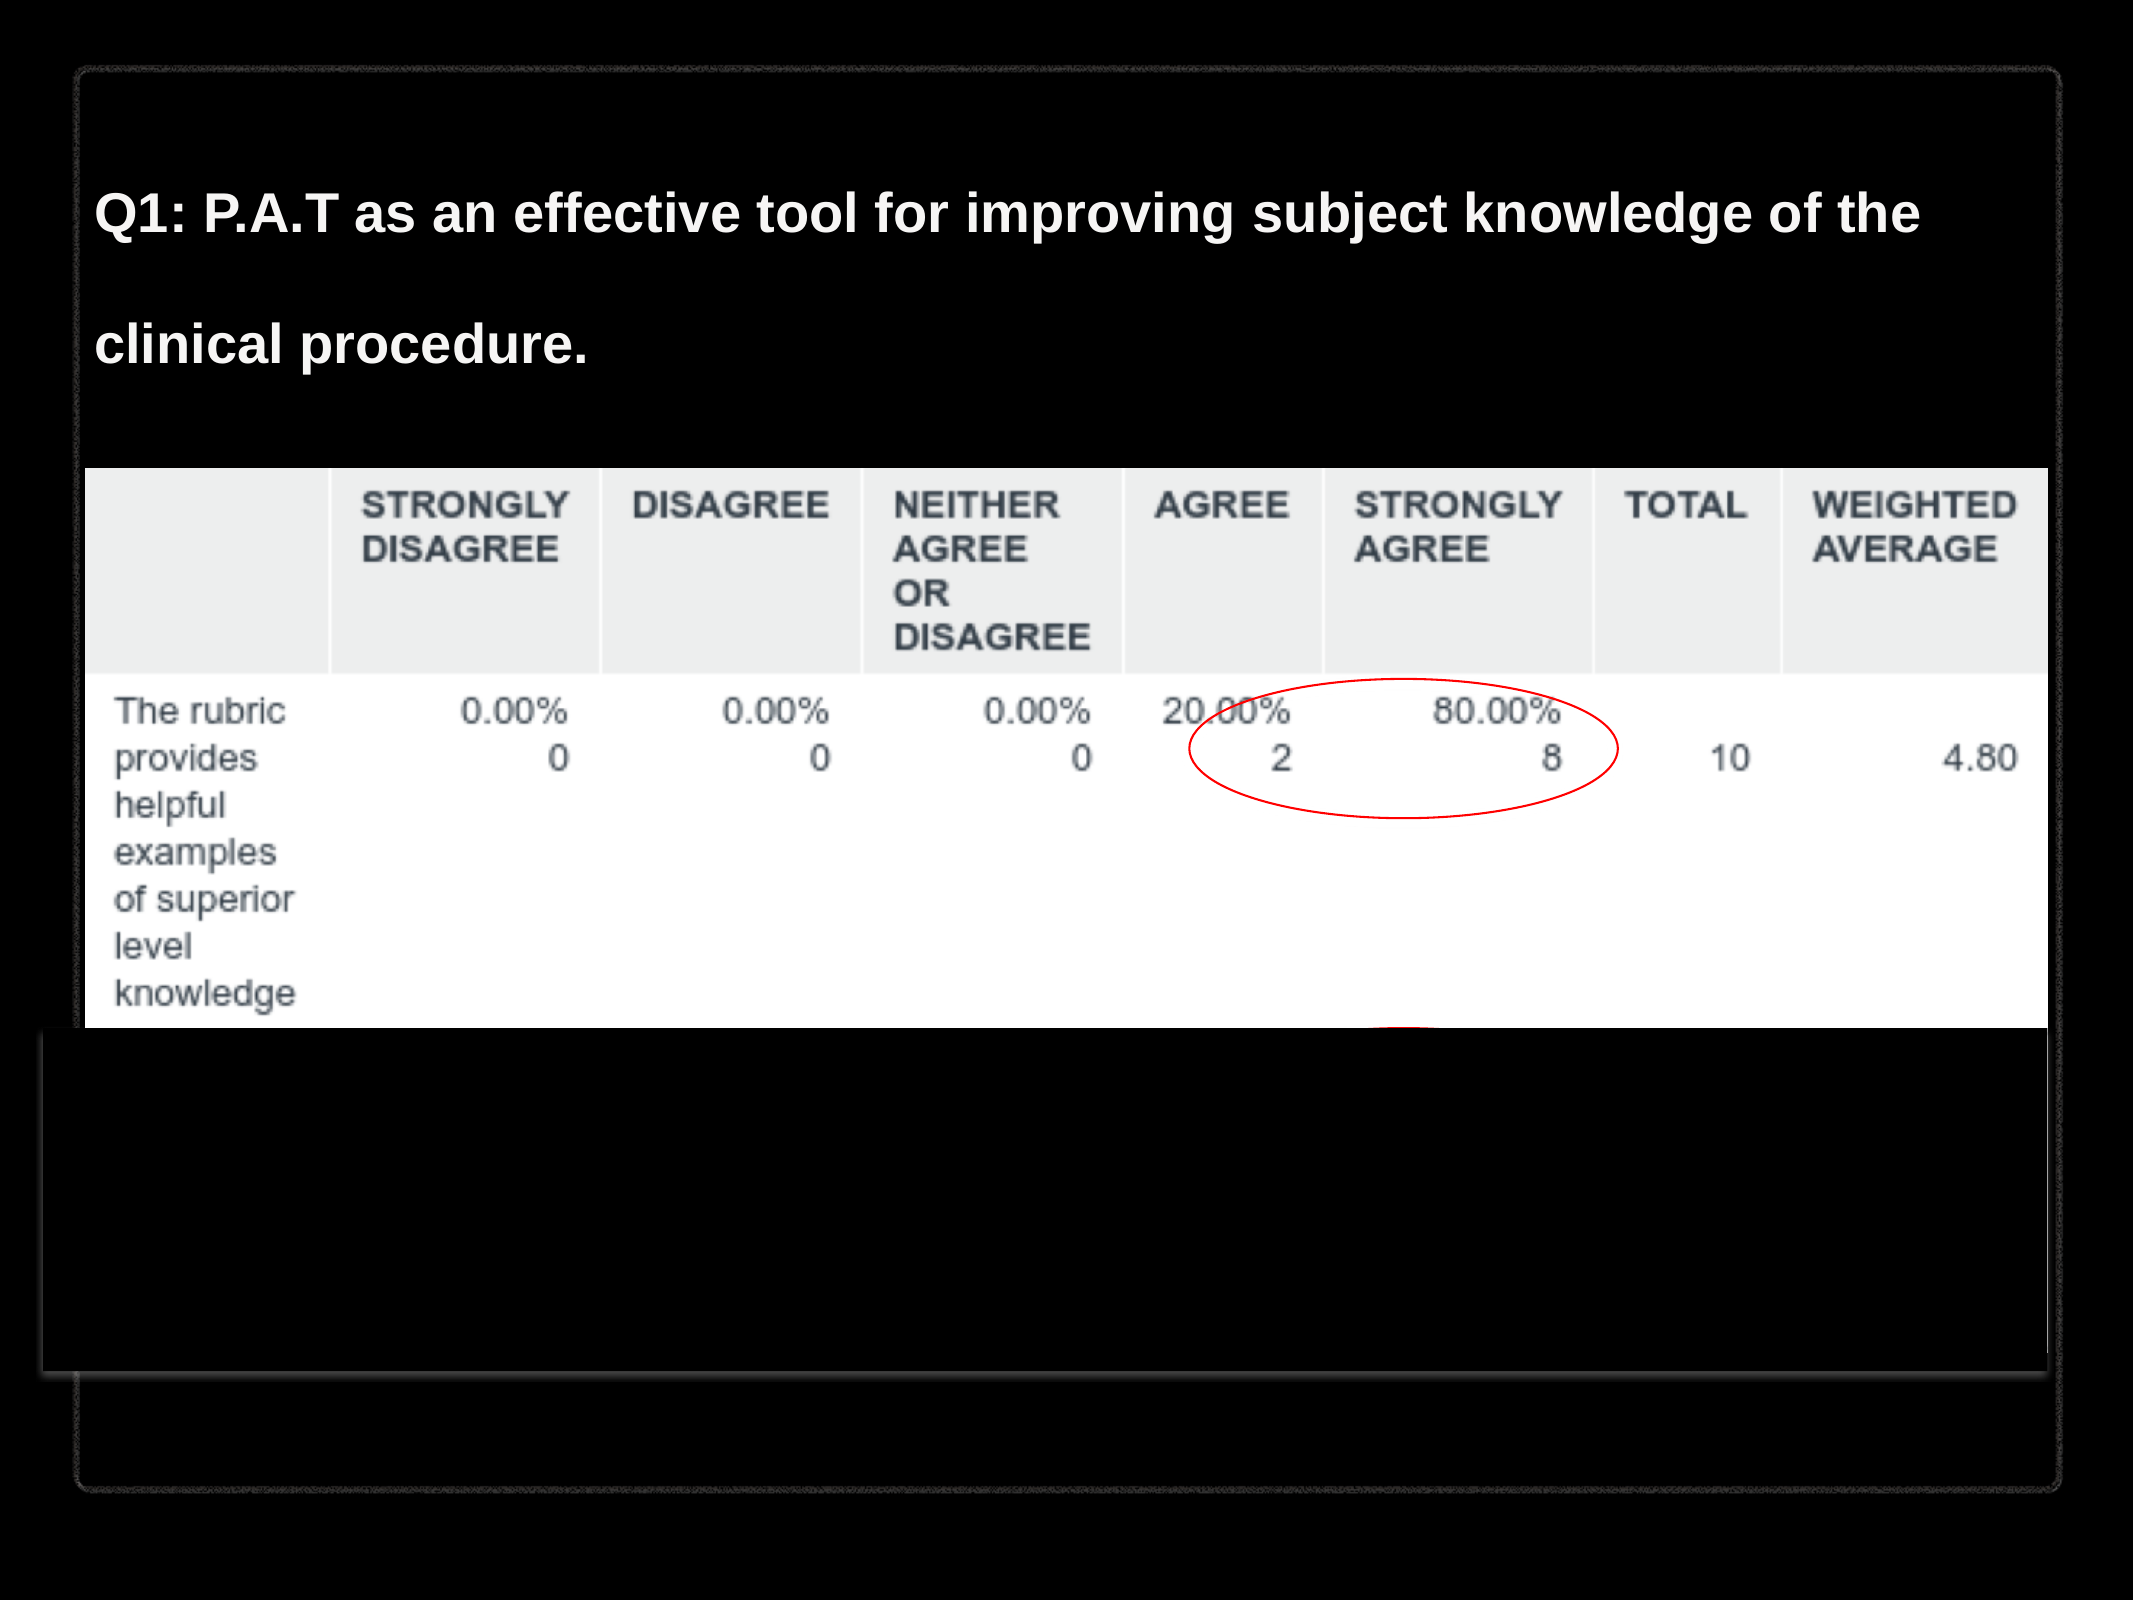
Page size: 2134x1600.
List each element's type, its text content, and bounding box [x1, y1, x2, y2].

text_box [43, 1028, 2048, 1372]
title Q1: P.A.T as an effective tool for improving subject knowledge of the clinical procedure. [85, 103, 2048, 386]
picture [64, 58, 2069, 1498]
